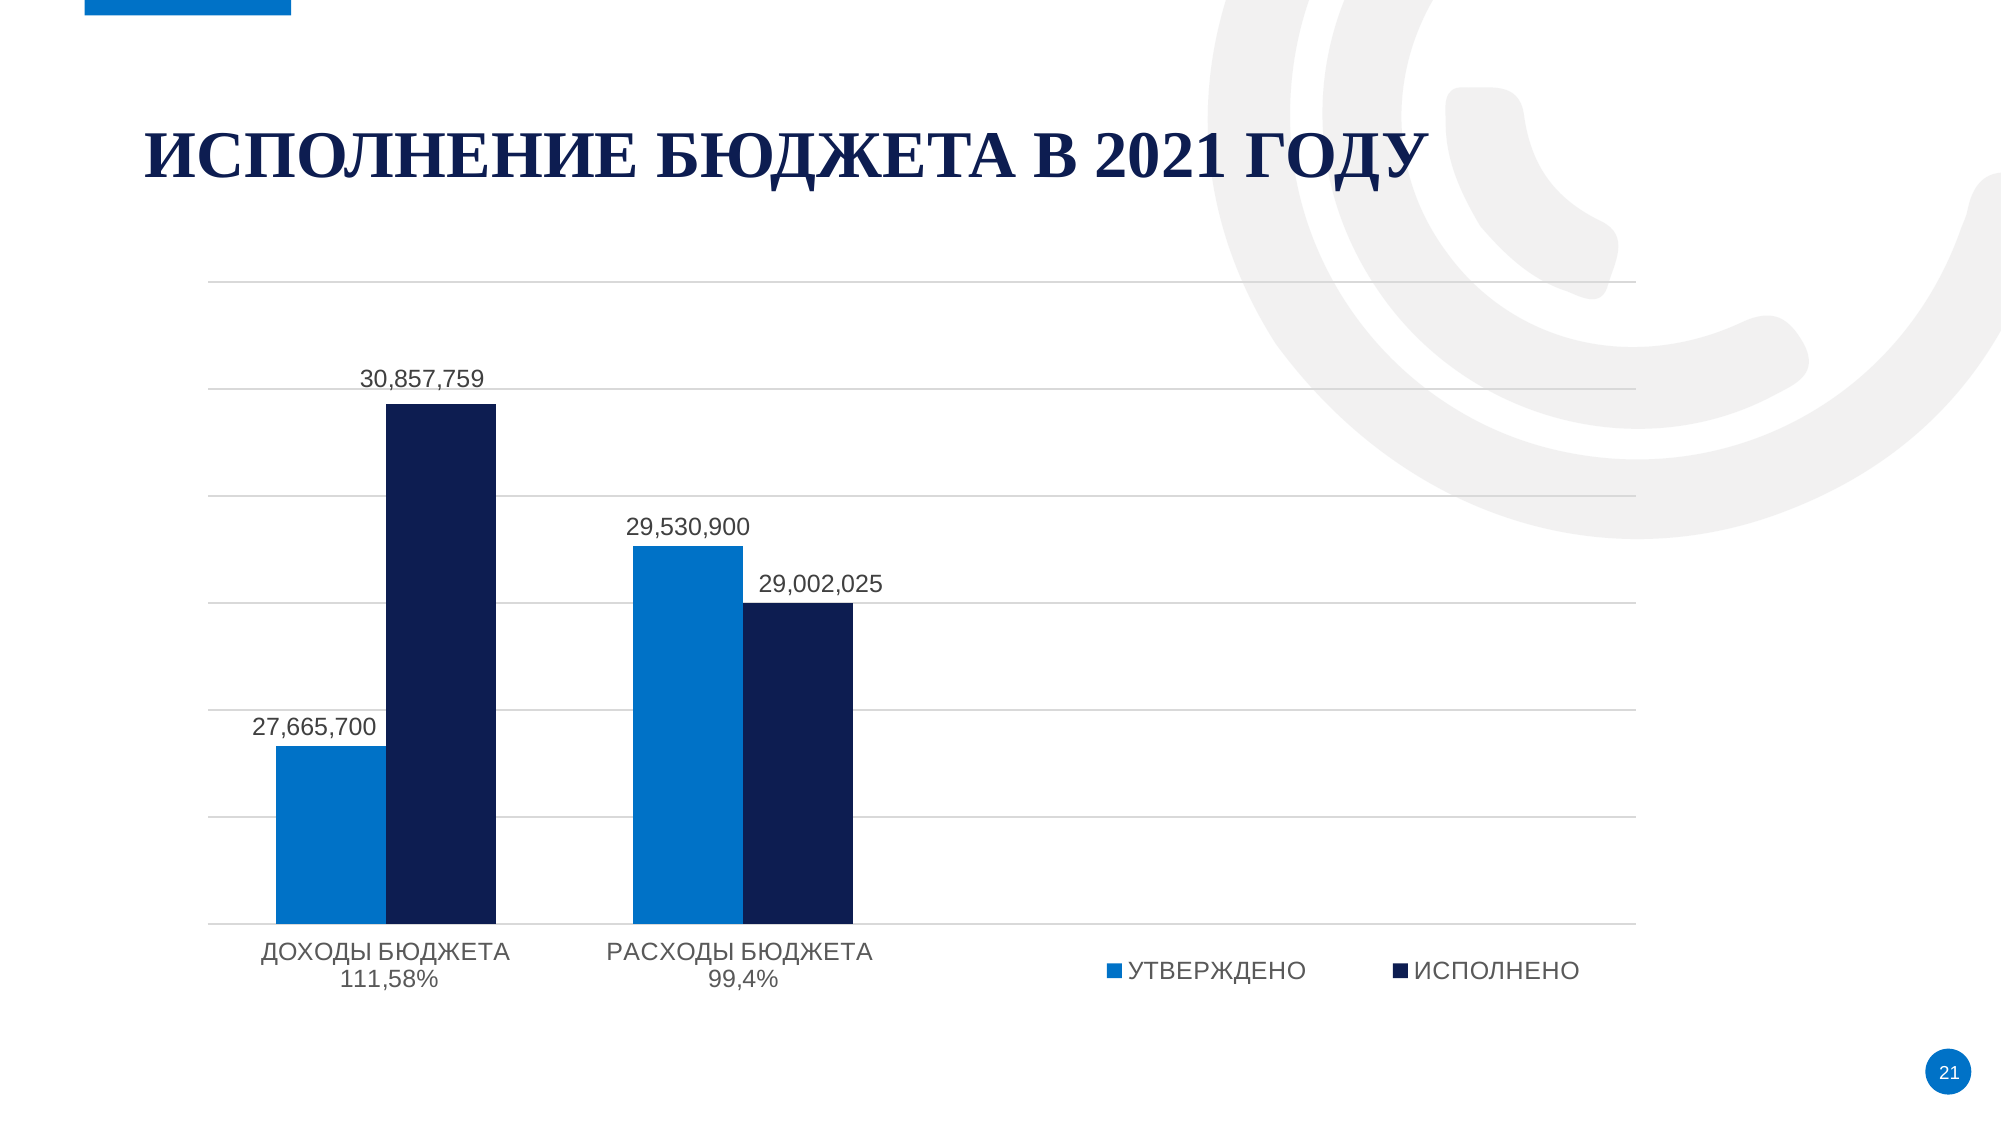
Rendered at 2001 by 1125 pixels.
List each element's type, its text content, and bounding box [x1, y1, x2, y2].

chart [84, 221, 1682, 1033]
title ИСПОЛНЕНИЕ БЮДЖЕТА В 2021 ГОДУ [144, 40, 1974, 192]
slide_number 21 [1925, 1056, 1974, 1087]
